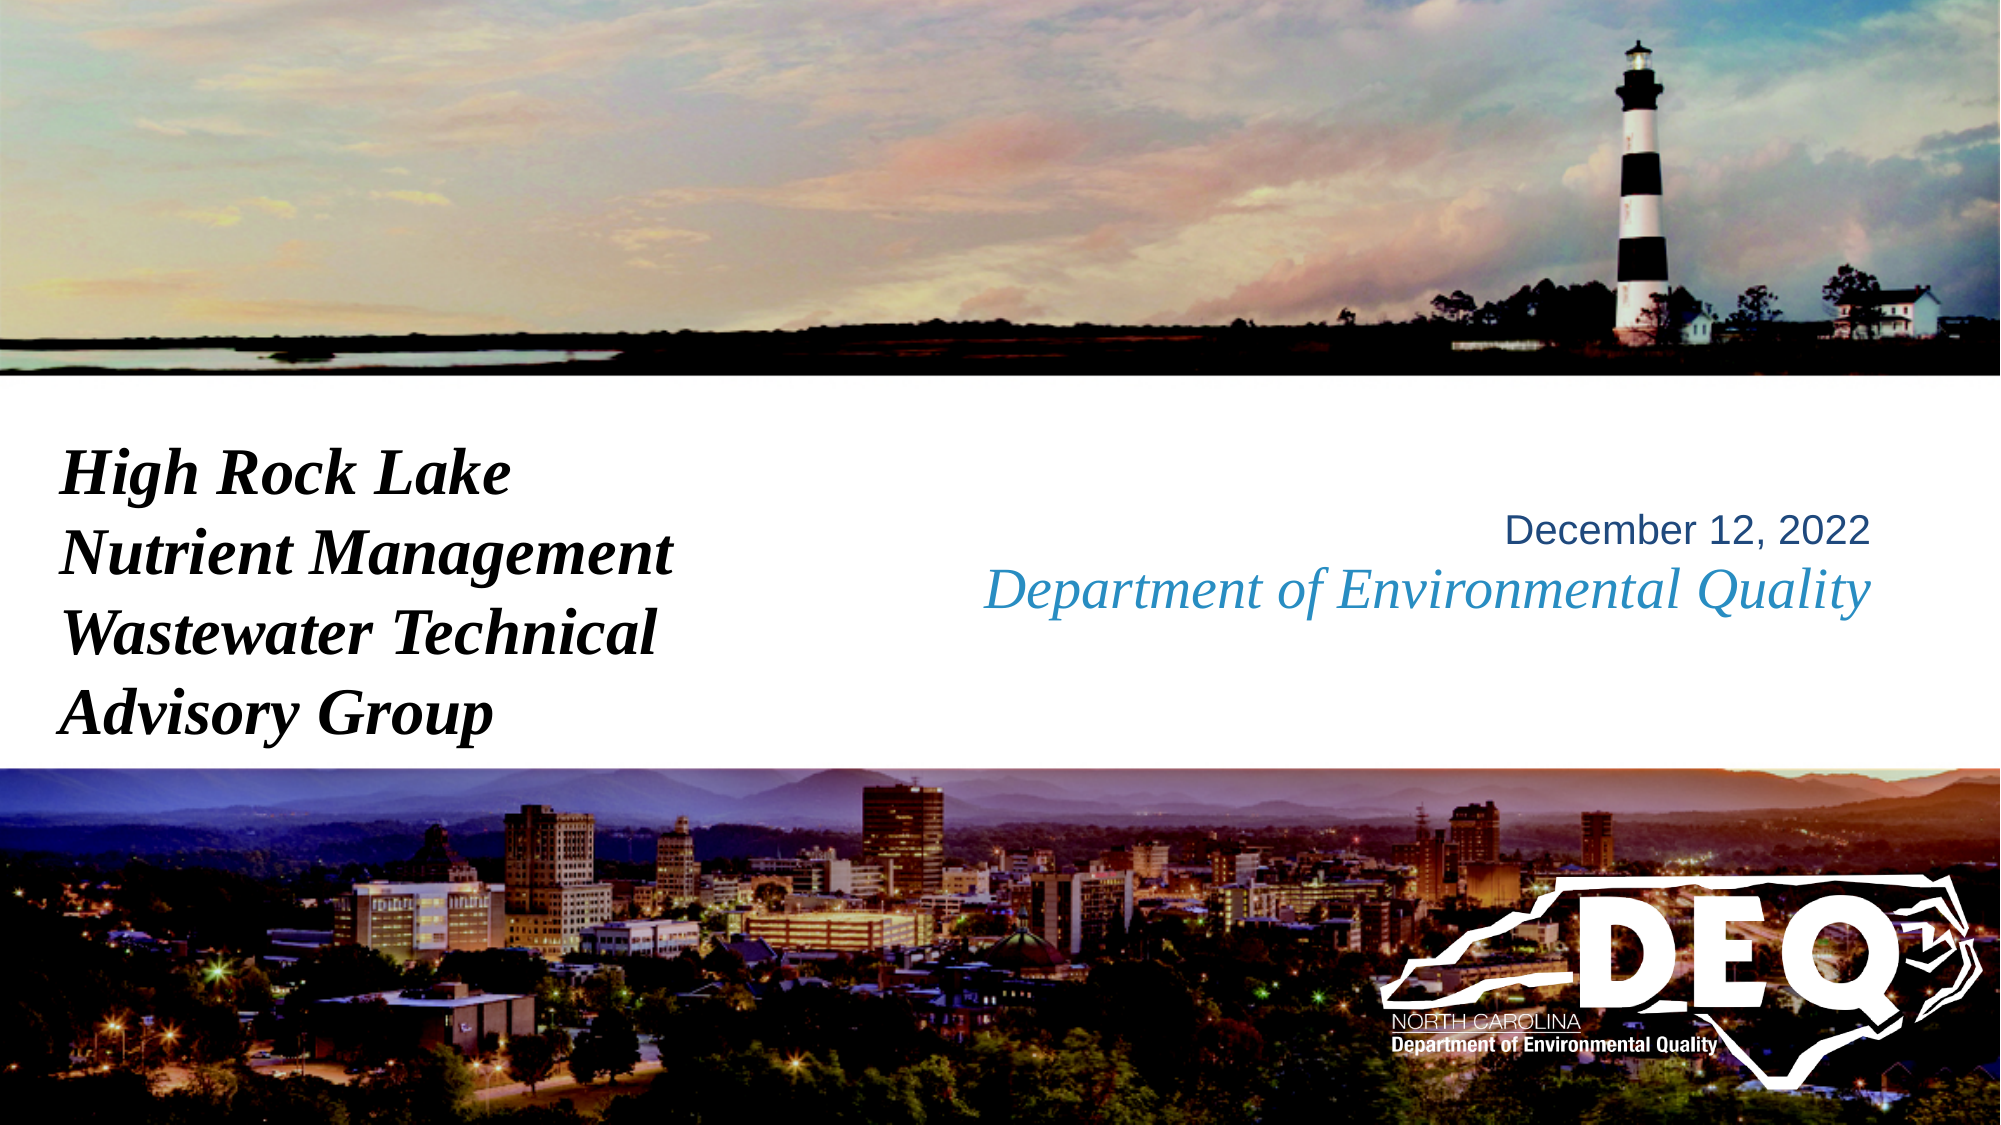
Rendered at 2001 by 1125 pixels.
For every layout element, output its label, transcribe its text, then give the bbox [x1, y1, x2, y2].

picture [0, 0, 2000, 1125]
text_box High Rock Lake Nutrient Management Wastewater Technical Advisory Group [44, 420, 706, 756]
title Department of Environmental Quality [924, 530, 1887, 648]
subtitle December 12, 2022 [1150, 480, 1887, 582]
